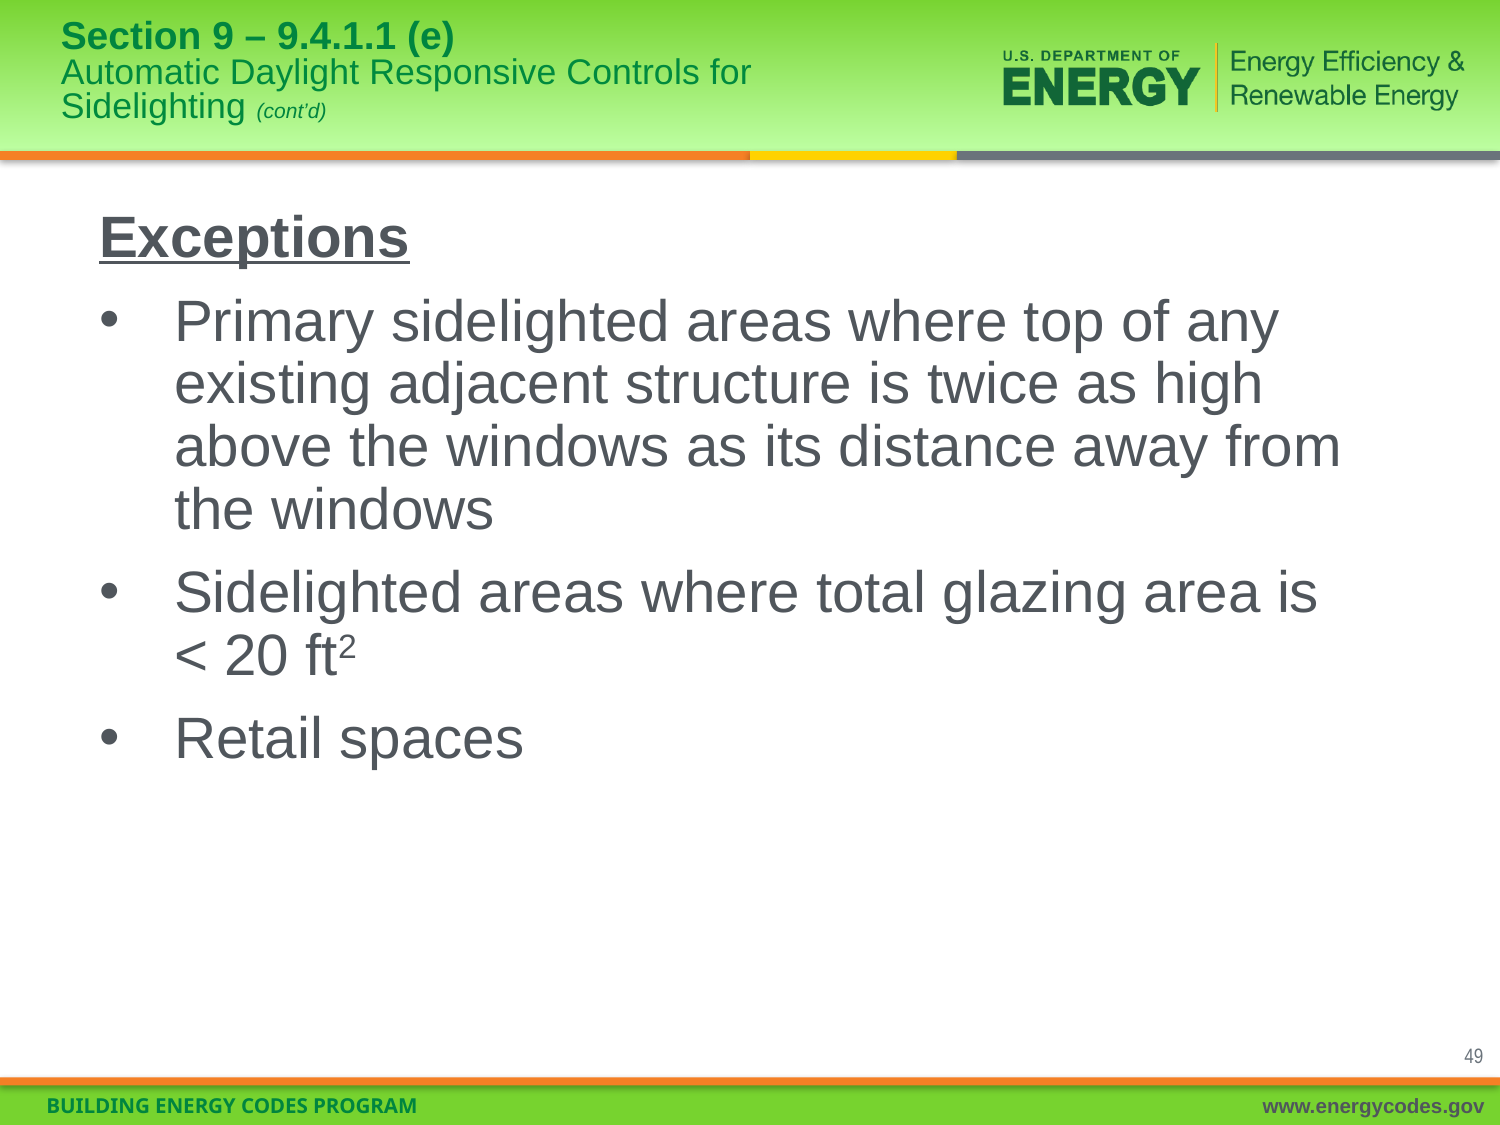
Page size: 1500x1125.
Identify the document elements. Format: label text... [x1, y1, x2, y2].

list Exceptions Primary sidelighted areas where top of any existing adjacent structure is twice as high above the windows as its distance away from the windows Sidelighted areas where total glazing area is < 20 ft2 Retail spaces [74, 200, 1413, 1014]
title Section 9 – 9.4.1.1 (e) Automatic Daylight Responsive Controls for Sidelighting (cont’d) [45, 11, 1467, 134]
